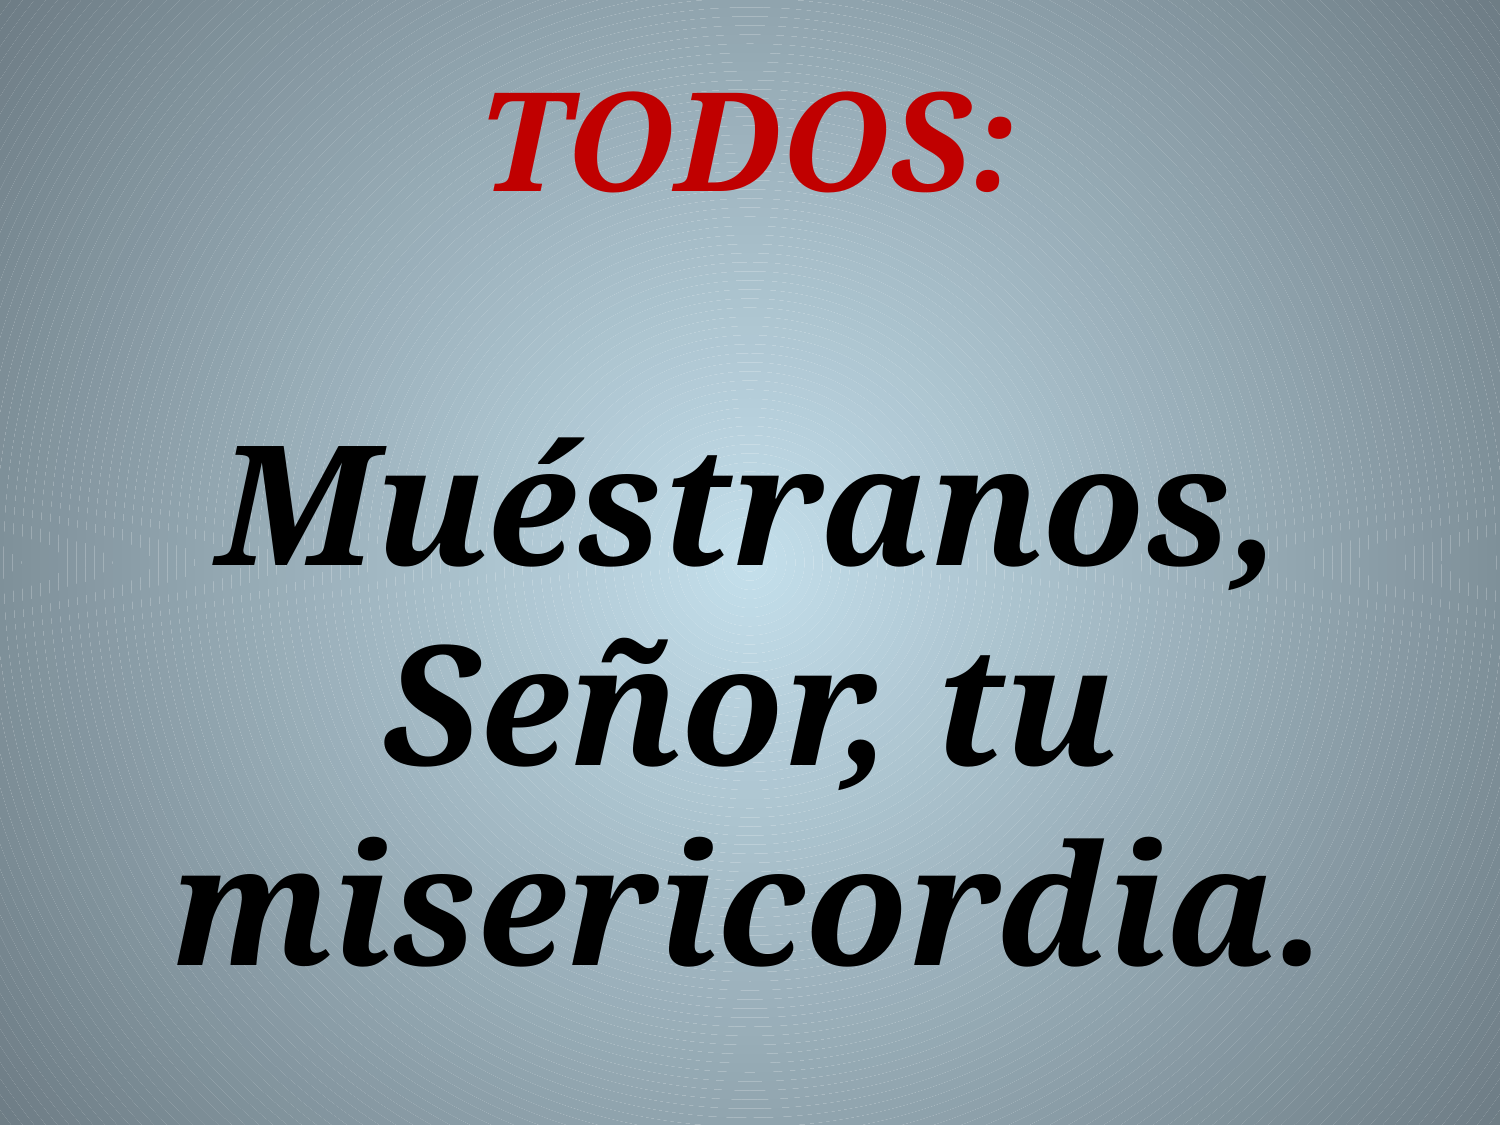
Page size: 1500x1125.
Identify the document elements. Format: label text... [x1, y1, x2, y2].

text_box TODOS: Muéstranos, Señor, tu misericordia. [35, 46, 1465, 1007]
